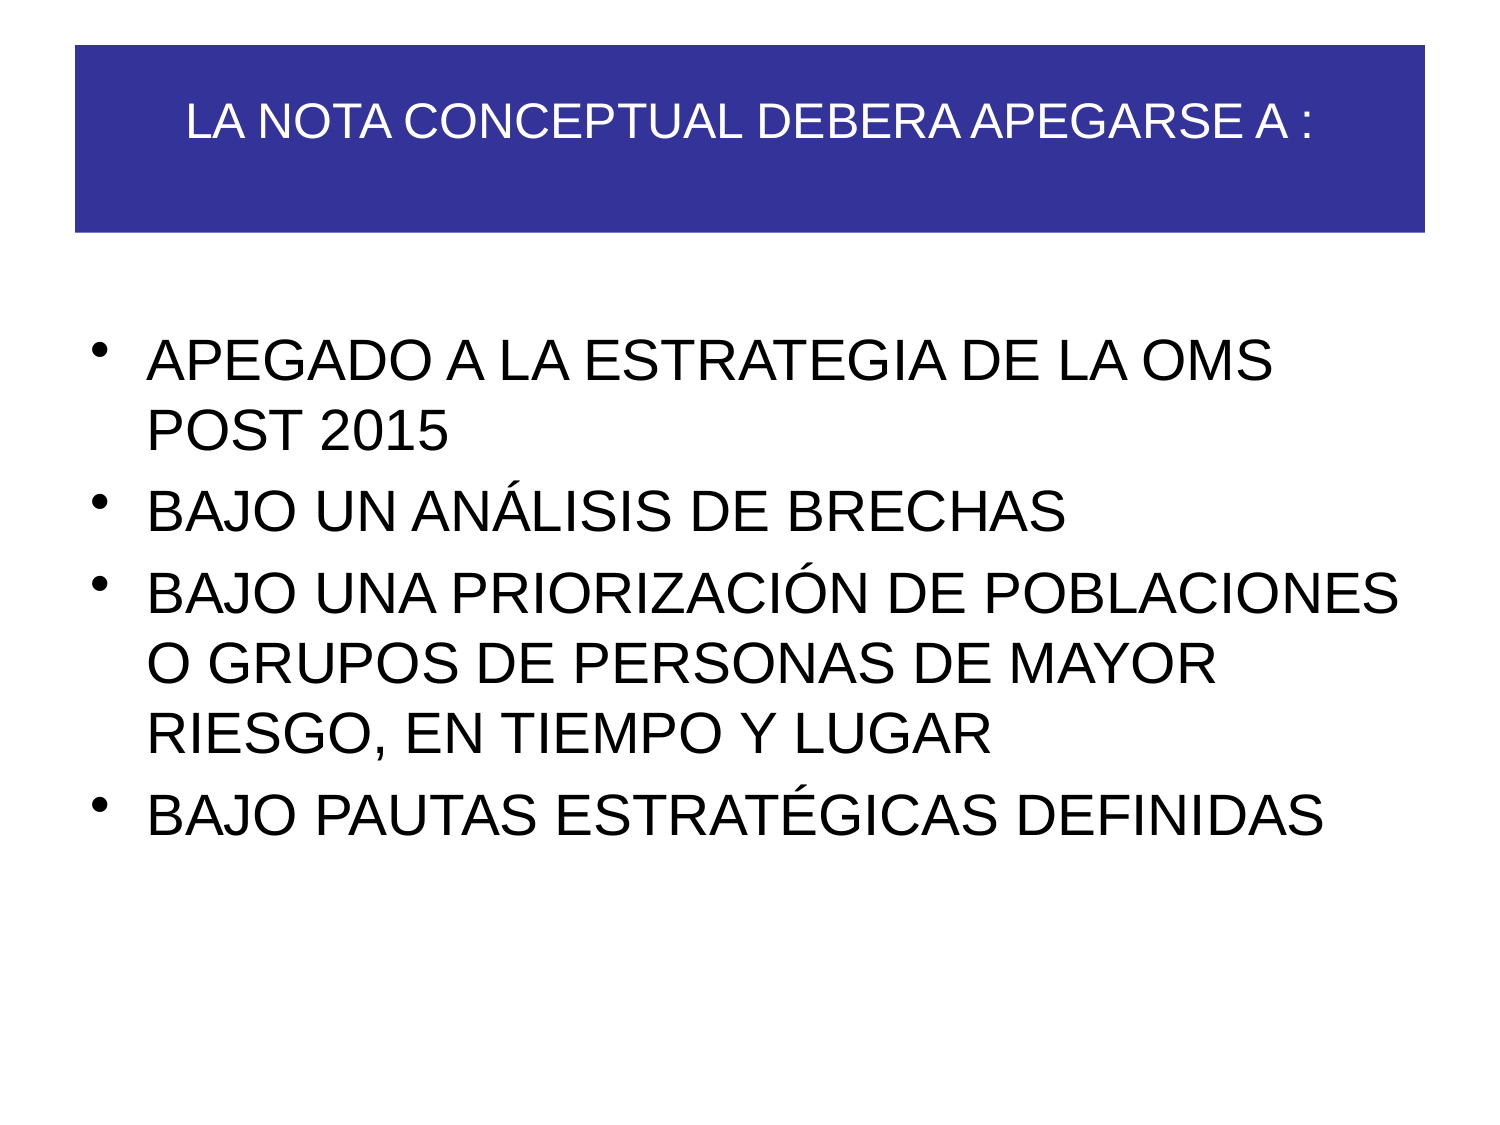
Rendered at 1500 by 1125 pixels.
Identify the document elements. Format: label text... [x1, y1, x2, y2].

title LA NOTA CONCEPTUAL DEBERA APEGARSE A : [75, 45, 1425, 233]
list APEGADO A LA ESTRATEGIA DE LA OMS POST 2015 BAJO UN ANÁLISIS DE BRECHAS BAJO UNA PRIORIZACIÓN DE POBLACIONES O GRUPOS DE PERSONAS DE MAYOR RIESGO, EN TIEMPO Y LUGAR BAJO PAUTAS ESTRATÉGICAS DEFINIDAS [75, 314, 1425, 1005]
